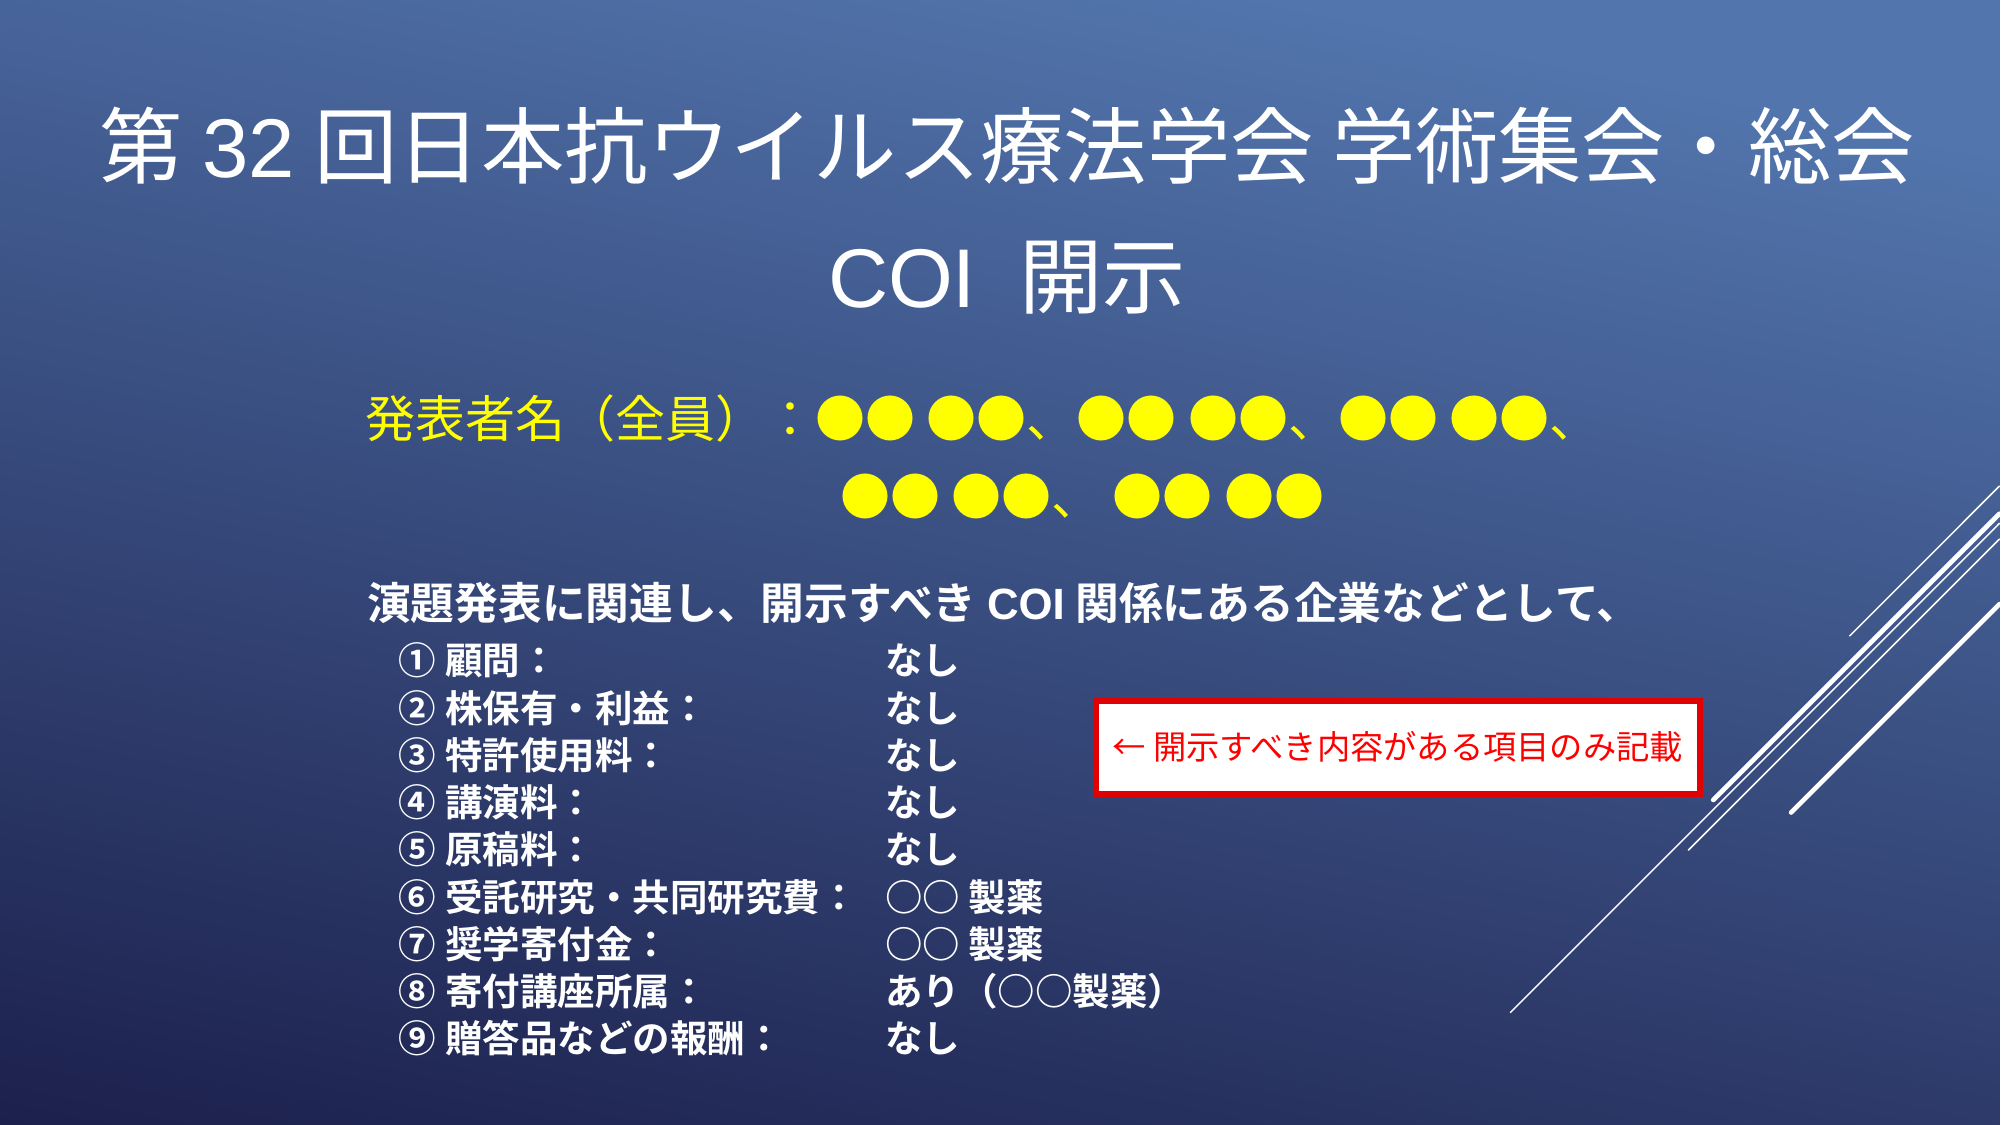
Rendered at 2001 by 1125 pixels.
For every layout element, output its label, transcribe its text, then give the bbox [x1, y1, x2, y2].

text_box ①顧問： ②株保有・利益： ③特許使用料： ④講演料： ⑤原稿料： ⑥受託研究・共同研究費： ⑦奨学寄付金： ⑧寄付講座所属： ⑨贈答品などの報酬： [384, 686, 870, 1068]
text_box なし なし なし なし なし ○○製薬 ○○製薬 あり（○○製薬） なし [870, 627, 1243, 1068]
text_box ←開示すべき内容がある項目のみ記載 [1097, 719, 1698, 774]
text_box [1096, 701, 1700, 795]
text_box 第32回日本抗ウイルス療法学会 学術集会・総会 COI 開示 発表者名（全員）：●● ●●、●● ●●、●● ●●、 ●● ●●、 ●● ●● [14, 56, 2000, 686]
